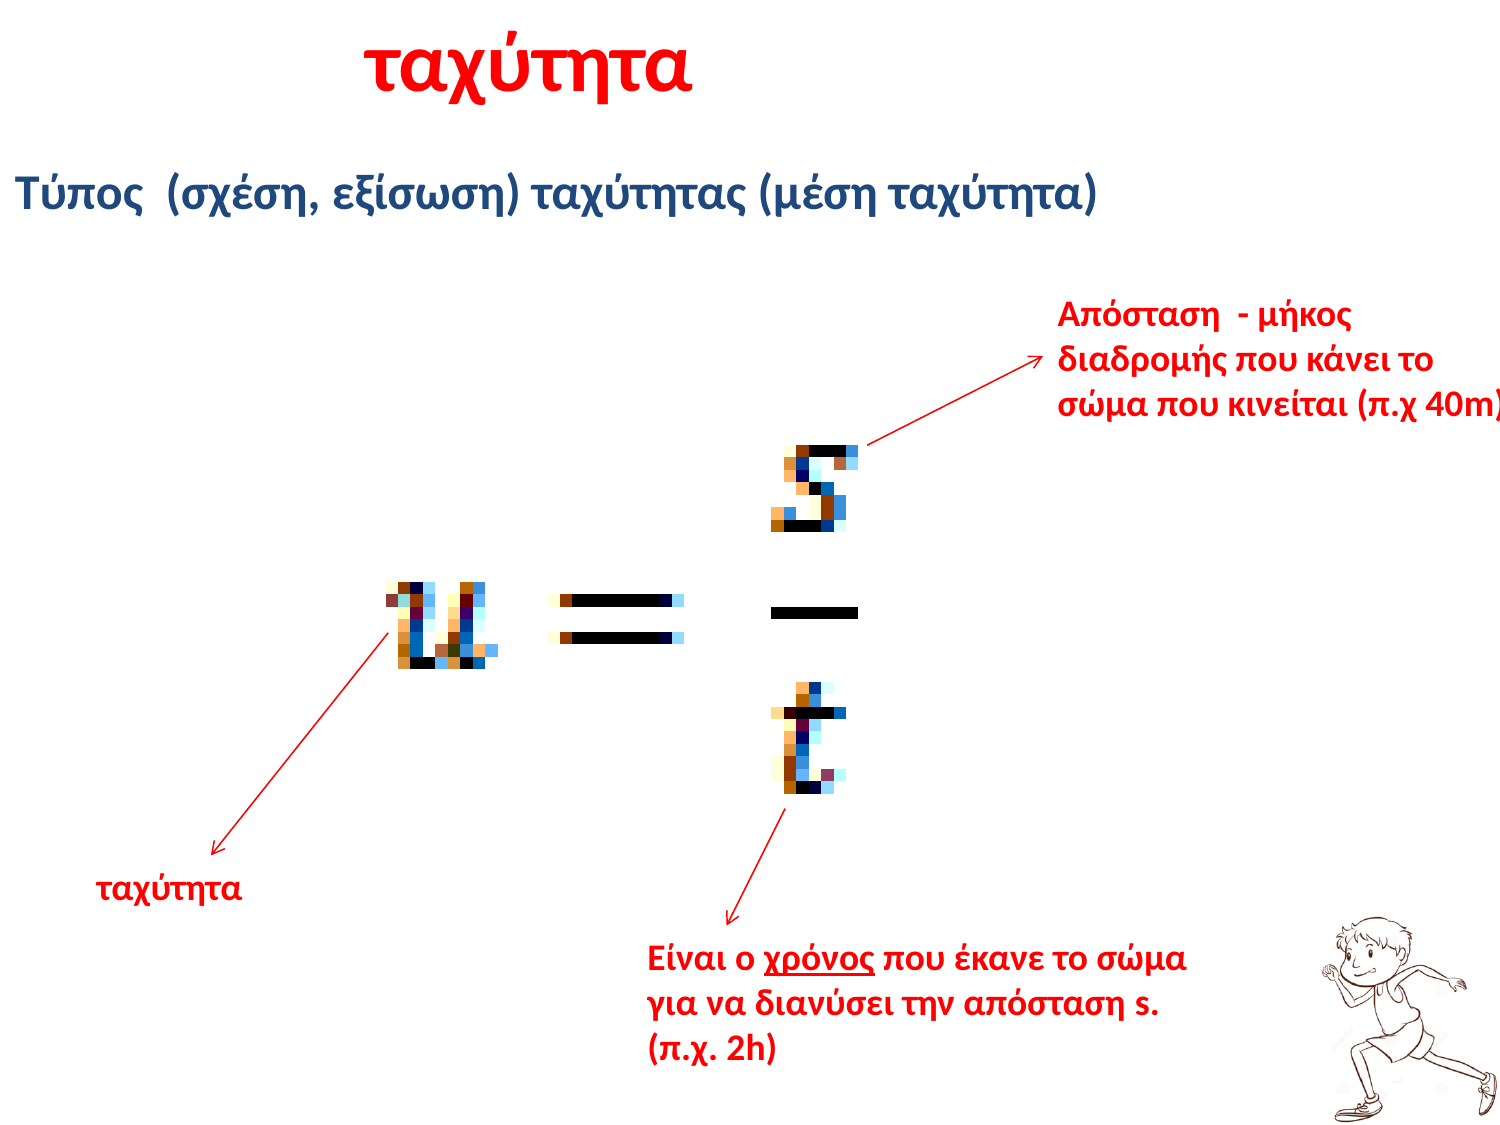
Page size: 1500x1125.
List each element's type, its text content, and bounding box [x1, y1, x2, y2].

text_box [866, 356, 1044, 446]
text_box ταχύτητα [82, 855, 387, 916]
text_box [187, 655, 412, 834]
text_box Τύπος (σχέση, εξίσωση) ταχύτητας (μέση ταχύτητα) [0, 152, 1336, 228]
list ταχύτητα [351, 1, 832, 118]
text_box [696, 837, 815, 897]
picture [1318, 914, 1500, 1125]
text_box Είναι ο χρόνος που έκανε το σώμα για να διανύσει την απόσταση s. (π.χ. 2h) [632, 925, 1254, 1076]
picture [386, 433, 947, 844]
text_box Απόσταση - μήκος διαδρομής που κάνει το σώμα που κινείται (π.χ 40m) [1042, 281, 1500, 431]
